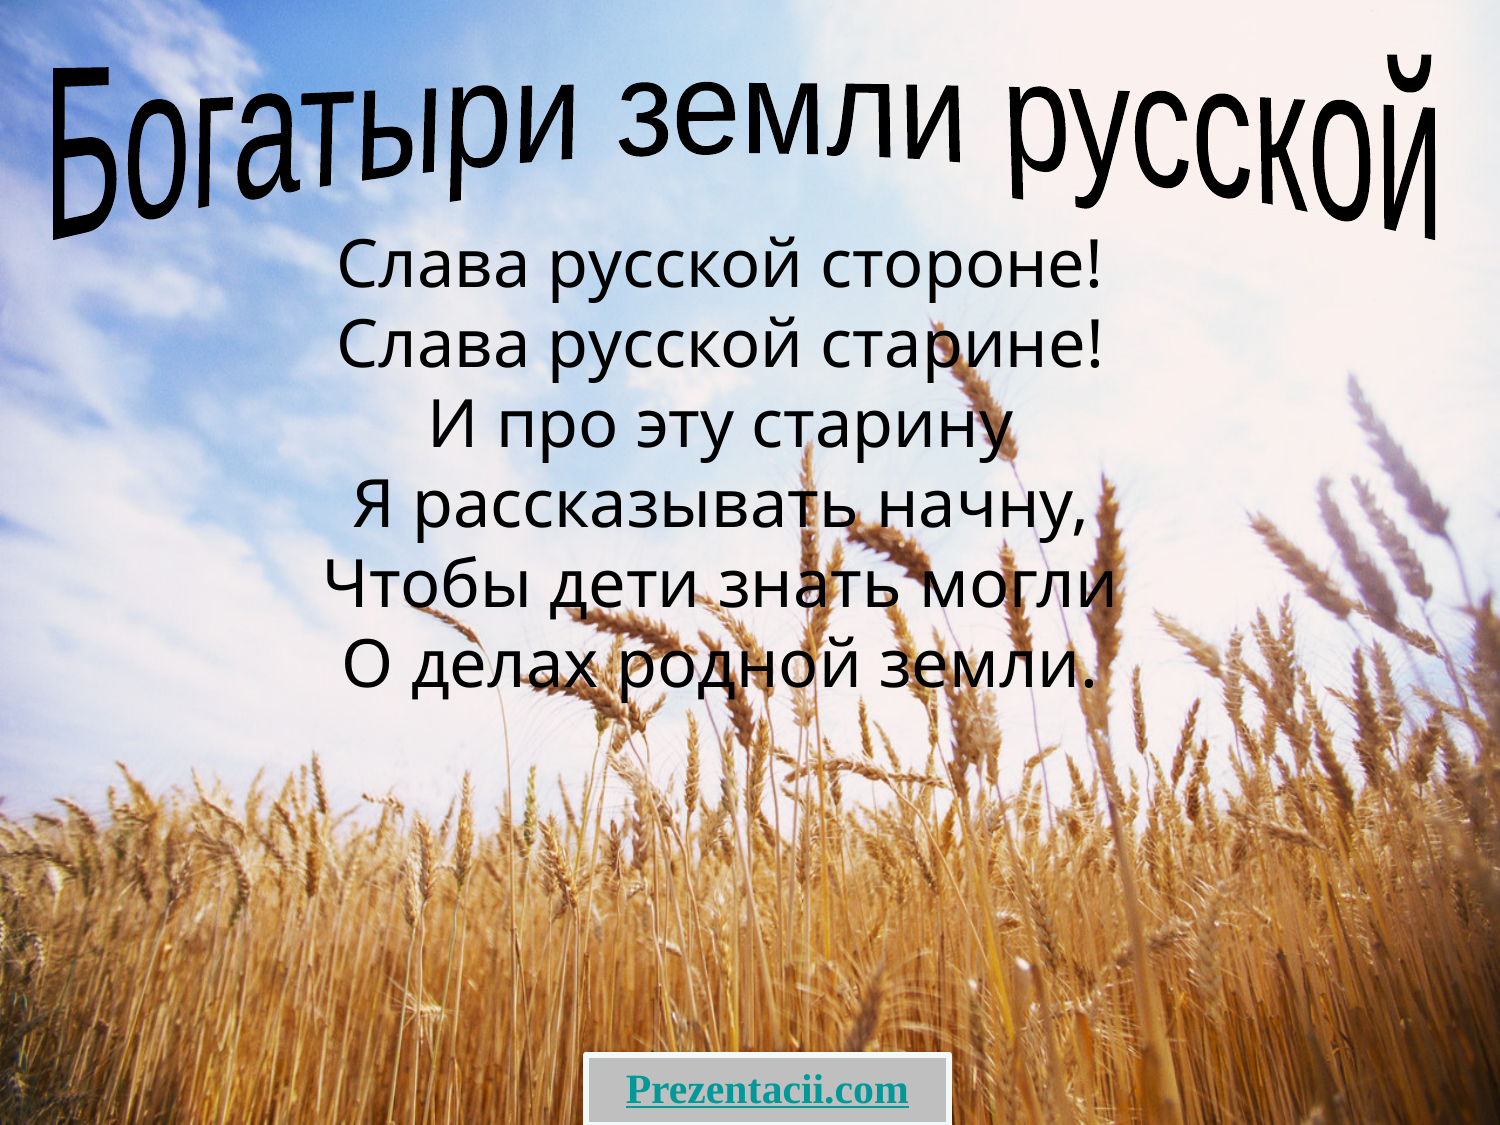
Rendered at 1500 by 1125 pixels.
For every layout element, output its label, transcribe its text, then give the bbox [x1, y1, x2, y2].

text_box Слава русской стороне! Слава русской старине! И про эту старину Я рассказывать начну, Чтобы дети знать могли О делах родной земли. [257, 213, 1184, 708]
picture [0, 0, 1500, 1125]
text_box Prezentacii.com [583, 1052, 952, 1125]
